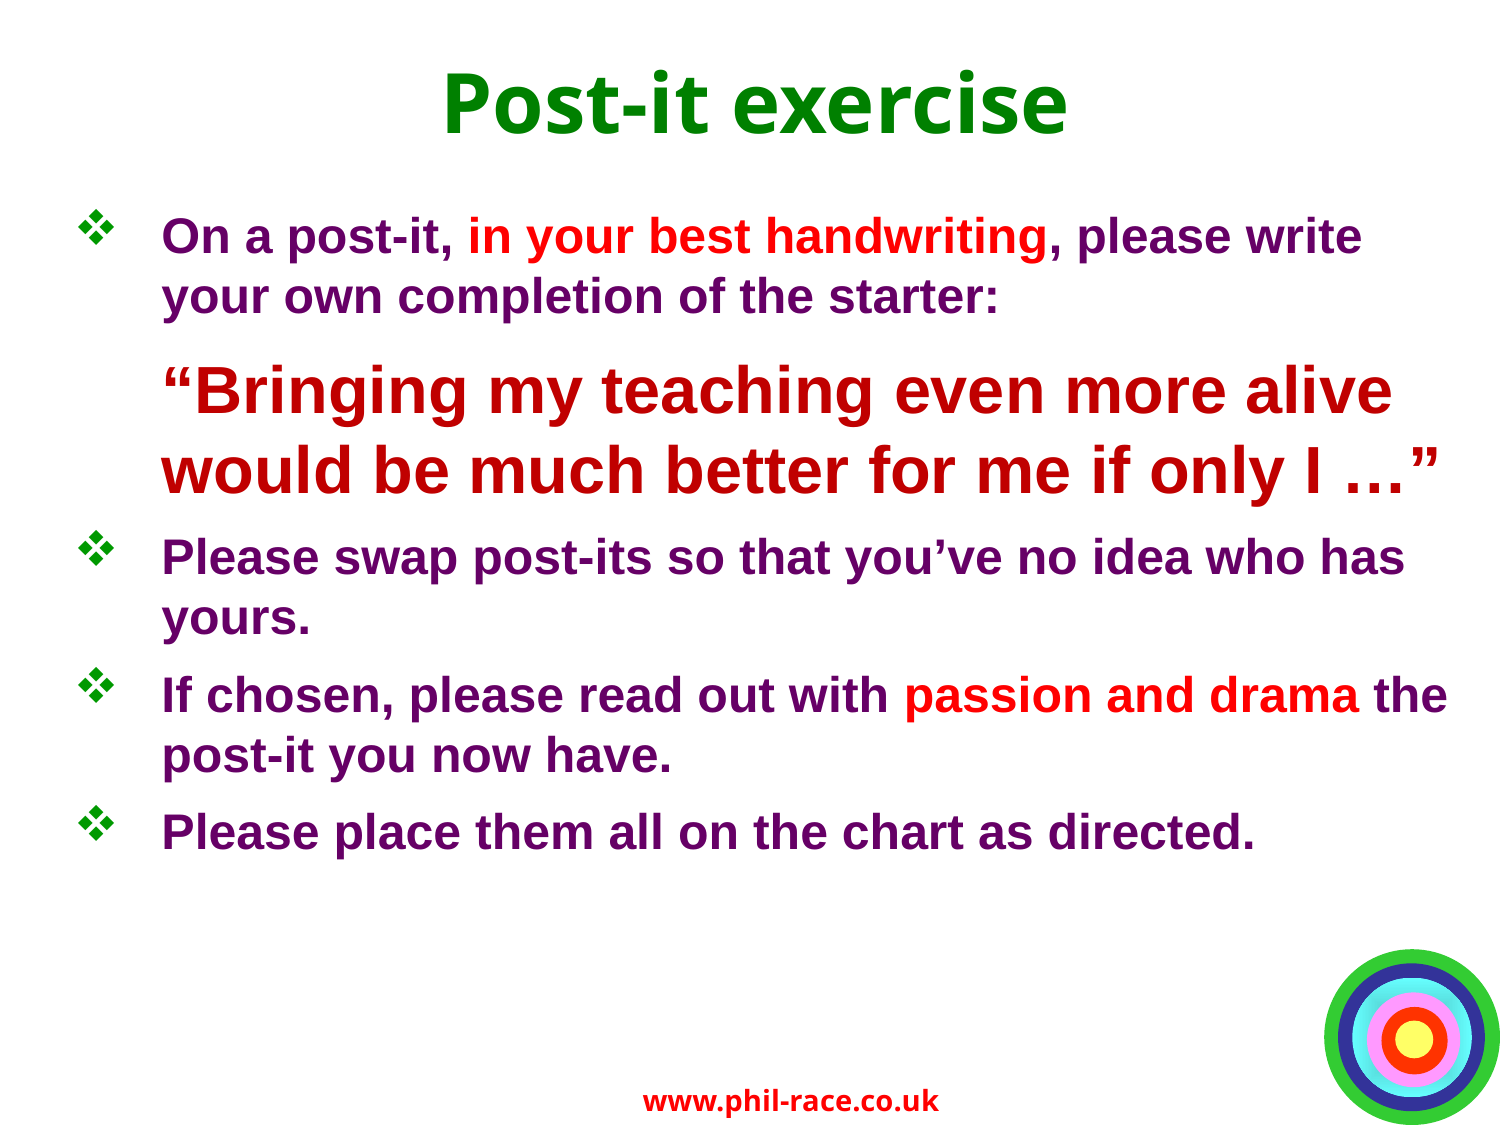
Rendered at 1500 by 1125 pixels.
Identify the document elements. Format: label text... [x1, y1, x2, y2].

list On a post-it, in your best handwriting, please write your own completion of the starter: “Bringing my teaching even more alive would be much better for me if only I …” Please swap post-its so that you’ve no idea who has yours. If chosen, please read out with passion and drama the post-it you now have. Please place them all on the chart as directed. [58, 196, 1471, 963]
title Post-it exercise [40, 30, 1471, 185]
